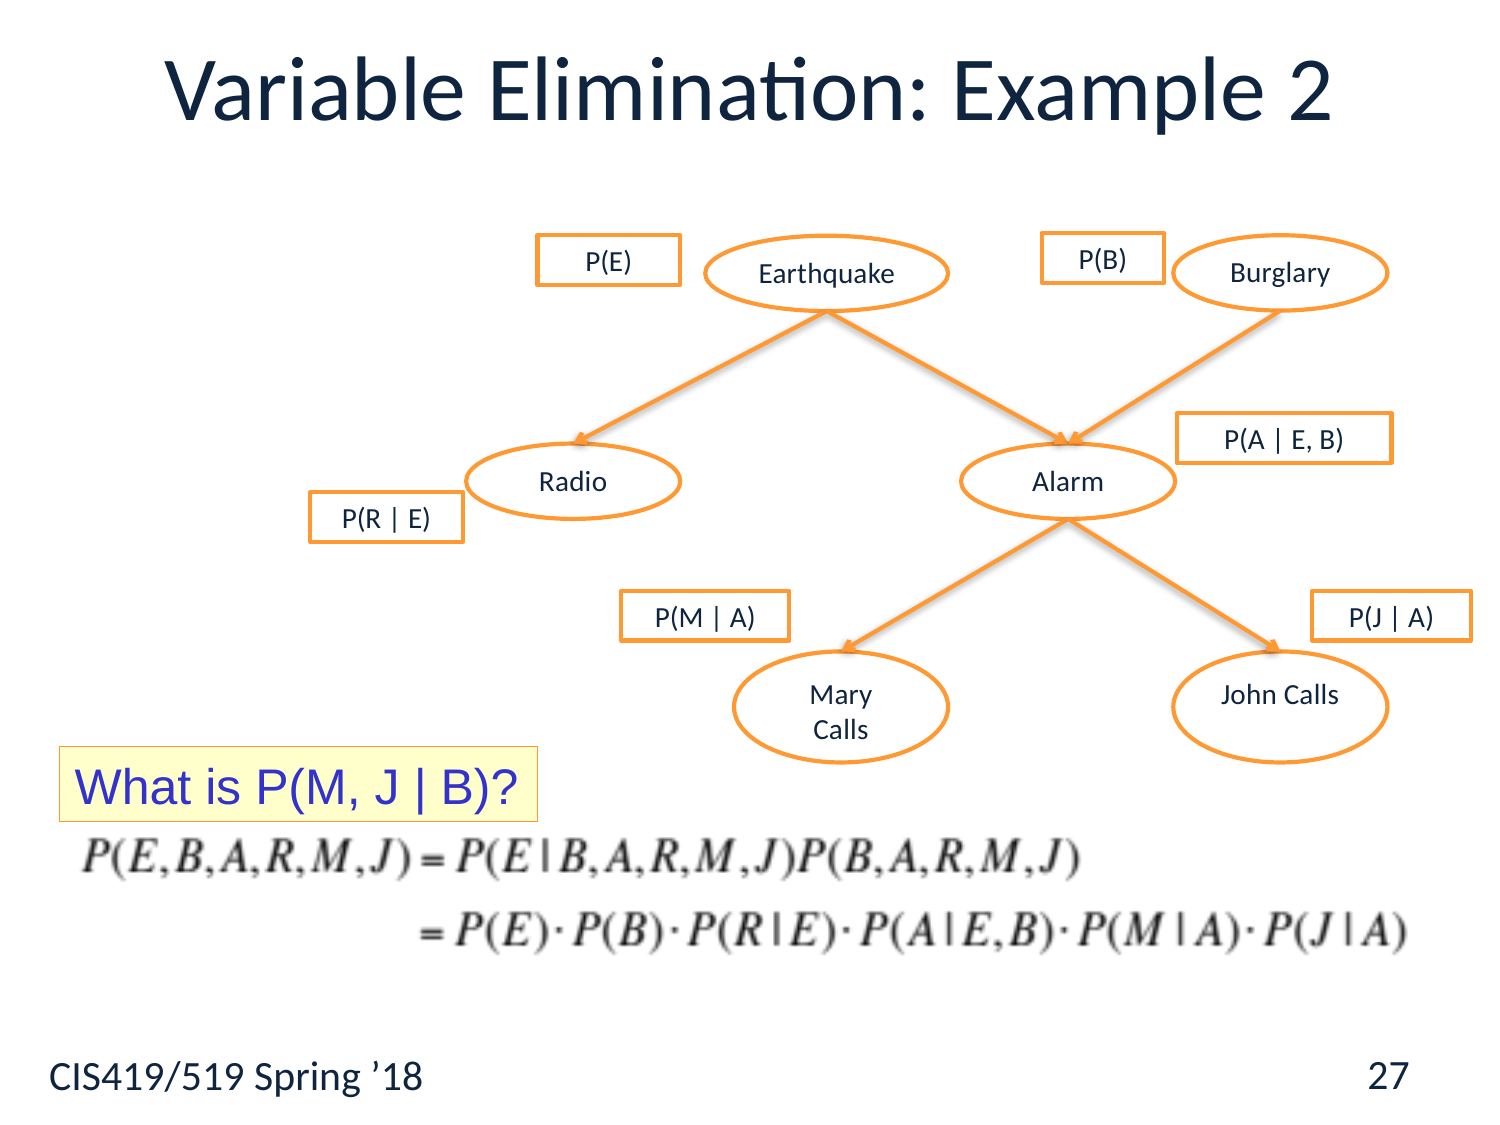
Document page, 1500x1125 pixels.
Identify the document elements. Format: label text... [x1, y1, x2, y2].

text_box P(A | E, B) [1175, 411, 1394, 465]
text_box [1067, 518, 1281, 652]
slide_number 27 [1074, 1042, 1425, 1103]
text_box Alarm [959, 451, 1178, 517]
text_box P(M | A) [619, 589, 791, 643]
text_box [74, 830, 1409, 963]
text_box John Calls [1171, 649, 1390, 765]
text_box P(B) [1040, 231, 1166, 285]
text_box P(R | E) [308, 490, 465, 544]
title Variable Elimination: Example 2 [112, 5, 1388, 163]
text_box Radio [464, 441, 683, 522]
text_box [1067, 310, 1281, 444]
text_box P(J | A) [1310, 589, 1473, 643]
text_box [572, 310, 825, 444]
text_box What is P(M, J | B)? [59, 746, 538, 822]
text_box Earthquake [703, 233, 951, 309]
text_box Mary Calls [731, 649, 951, 765]
text_box P(E) [535, 233, 682, 287]
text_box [840, 518, 1066, 652]
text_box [826, 310, 1065, 444]
text_box Burglary [1171, 233, 1390, 313]
